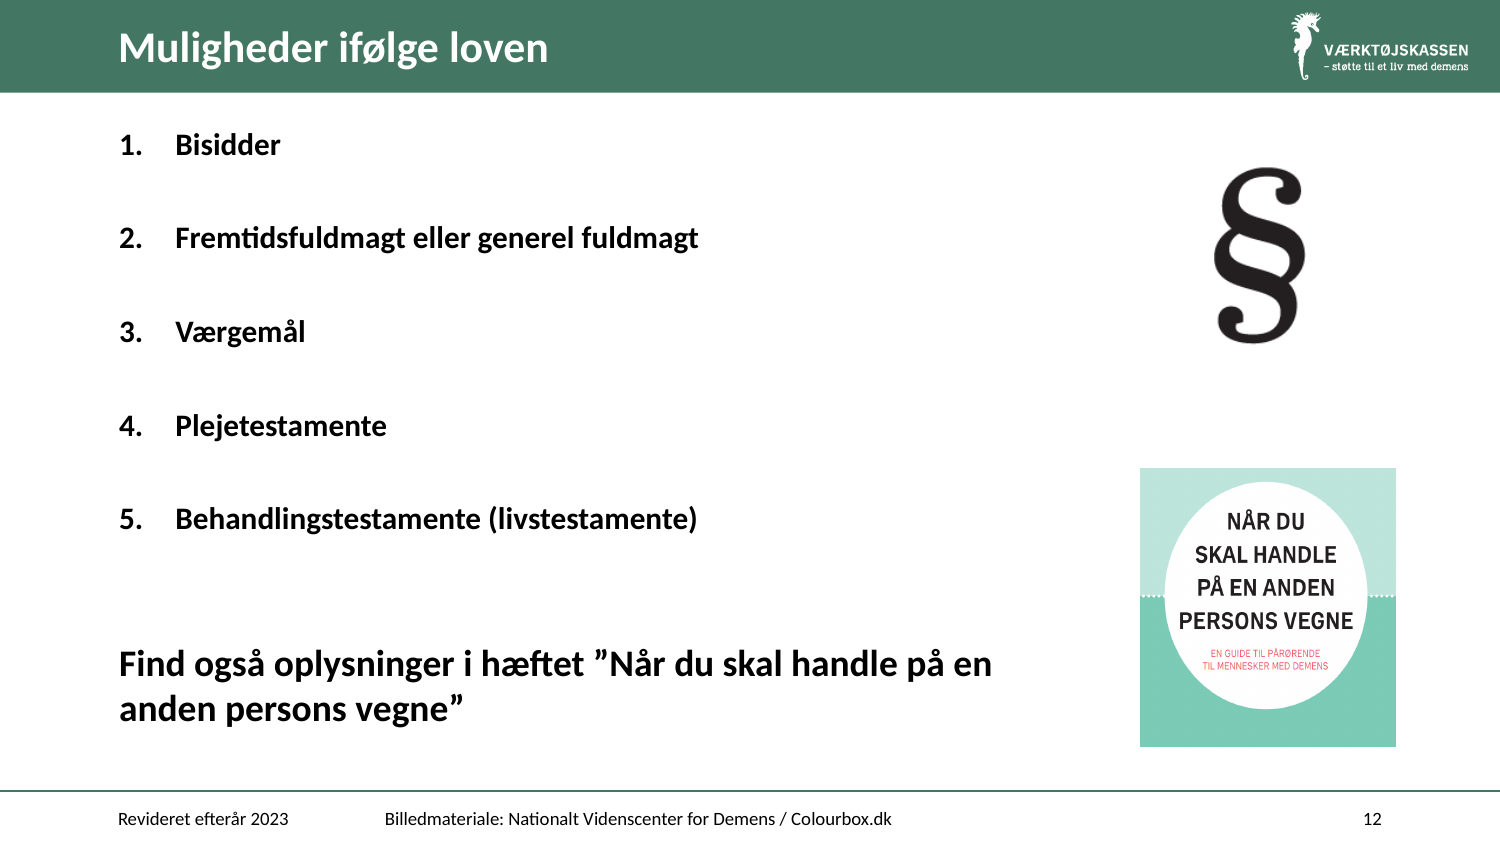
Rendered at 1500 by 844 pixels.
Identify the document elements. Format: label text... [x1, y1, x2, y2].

footer Billedmateriale: Nationalt Videnscenter for Demens / Colourbox.dk [369, 795, 1315, 841]
title Muligheder ifølge loven [103, 16, 1220, 82]
slide_number 12 [1327, 795, 1397, 841]
slide_number Revideret efterår 2023 [103, 795, 355, 841]
list Bisidder Fremtidsfuldmagt eller generel fuldmagt Værgemål Plejetestamente Behandlingstestamente (livstestamente) Find også oplysninger i hæftet ”Når du skal handle på en anden persons vegne” [104, 116, 1075, 784]
picture [1291, 12, 1468, 80]
picture [1140, 468, 1396, 747]
picture [1173, 117, 1347, 375]
